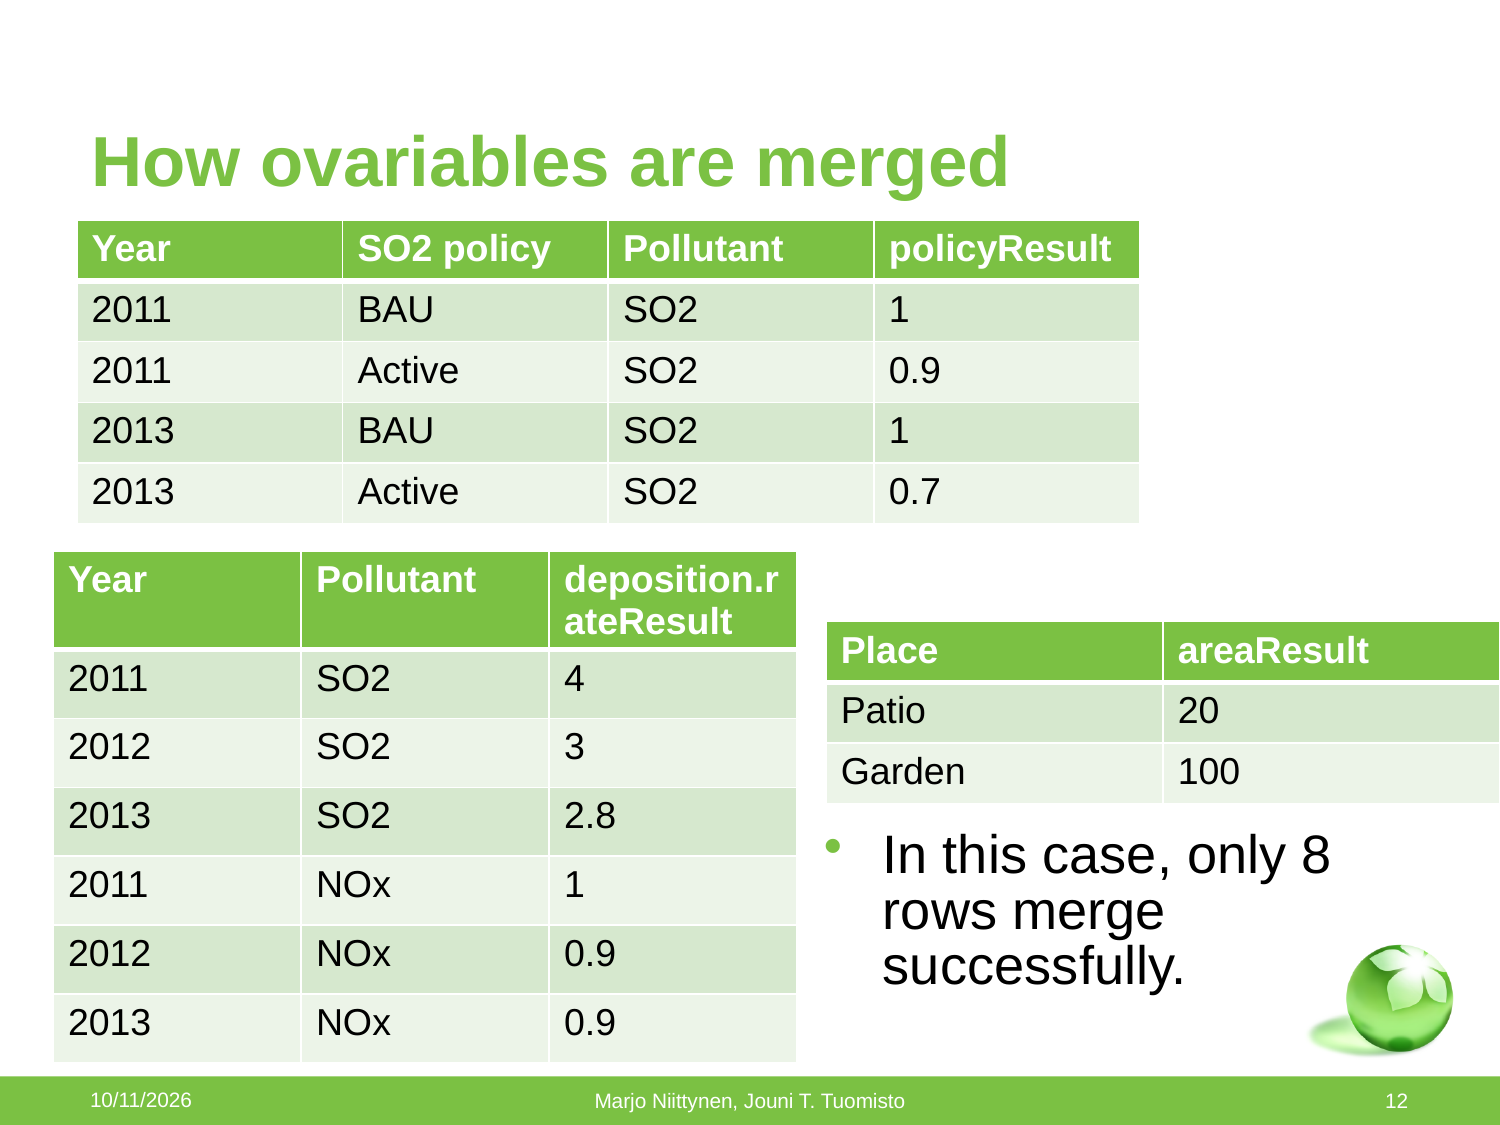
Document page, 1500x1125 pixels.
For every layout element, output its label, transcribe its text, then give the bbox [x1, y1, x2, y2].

table_cell Garden [827, 744, 1162, 803]
table_cell SO2 [609, 284, 873, 341]
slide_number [75, 1081, 254, 1118]
table_header deposition.rateResult [550, 552, 796, 647]
table_cell SO2 [609, 464, 873, 523]
slide_number 12 [1246, 1082, 1424, 1118]
table_cell NOx [302, 995, 548, 1062]
table_header Place [827, 622, 1162, 680]
table_cell 2011 [78, 284, 342, 341]
table_header Year [54, 552, 300, 647]
table_cell SO2 [302, 788, 548, 855]
table_cell SO2 [609, 403, 873, 462]
table_cell BAU [343, 284, 607, 341]
table_cell 0.9 [550, 995, 796, 1062]
table_header areaResult [1164, 622, 1499, 680]
table_cell 0.9 [550, 926, 796, 993]
table_cell SO2 [609, 342, 873, 402]
table_cell Active [343, 342, 607, 402]
table_cell 2011 [54, 857, 300, 924]
footer Marjo Niittynen, Jouni T. Tuomisto [253, 1082, 1246, 1118]
table_cell 2011 [78, 342, 342, 402]
table_cell 1 [875, 284, 1139, 341]
table_cell Patio [827, 685, 1162, 742]
table_cell 100 [1164, 744, 1499, 803]
table_header policyResult [875, 221, 1139, 278]
table_cell 0.7 [875, 464, 1139, 523]
table_header Pollutant [302, 552, 548, 647]
table_cell 2013 [54, 995, 300, 1062]
table_cell 2013 [78, 464, 342, 523]
table_cell 2013 [54, 788, 300, 855]
table_cell 1 [550, 857, 796, 924]
table_cell 20 [1164, 685, 1499, 742]
table_cell 2013 [78, 403, 342, 462]
table_cell 1 [875, 403, 1139, 462]
table_header Year [78, 221, 342, 278]
table_cell 2012 [54, 926, 300, 993]
table_cell 2.8 [550, 788, 796, 855]
table_cell 4 [550, 652, 796, 718]
table_cell SO2 [302, 652, 548, 718]
table_cell Active [343, 464, 607, 523]
title How ovariables are merged [76, 42, 1424, 208]
table_cell 0.9 [875, 342, 1139, 402]
table_cell 2011 [54, 652, 300, 718]
table_cell NOx [302, 857, 548, 924]
table_cell NOx [302, 926, 548, 993]
table_cell SO2 [302, 719, 548, 787]
table_header SO2 policy [343, 221, 607, 278]
table_header Pollutant [609, 221, 873, 278]
table_cell 3 [550, 719, 796, 787]
table_cell 2012 [54, 719, 300, 787]
picture [1294, 928, 1471, 1071]
list In this case, only 8 rows merge successfully. [809, 822, 1435, 1024]
table_cell BAU [343, 403, 607, 462]
